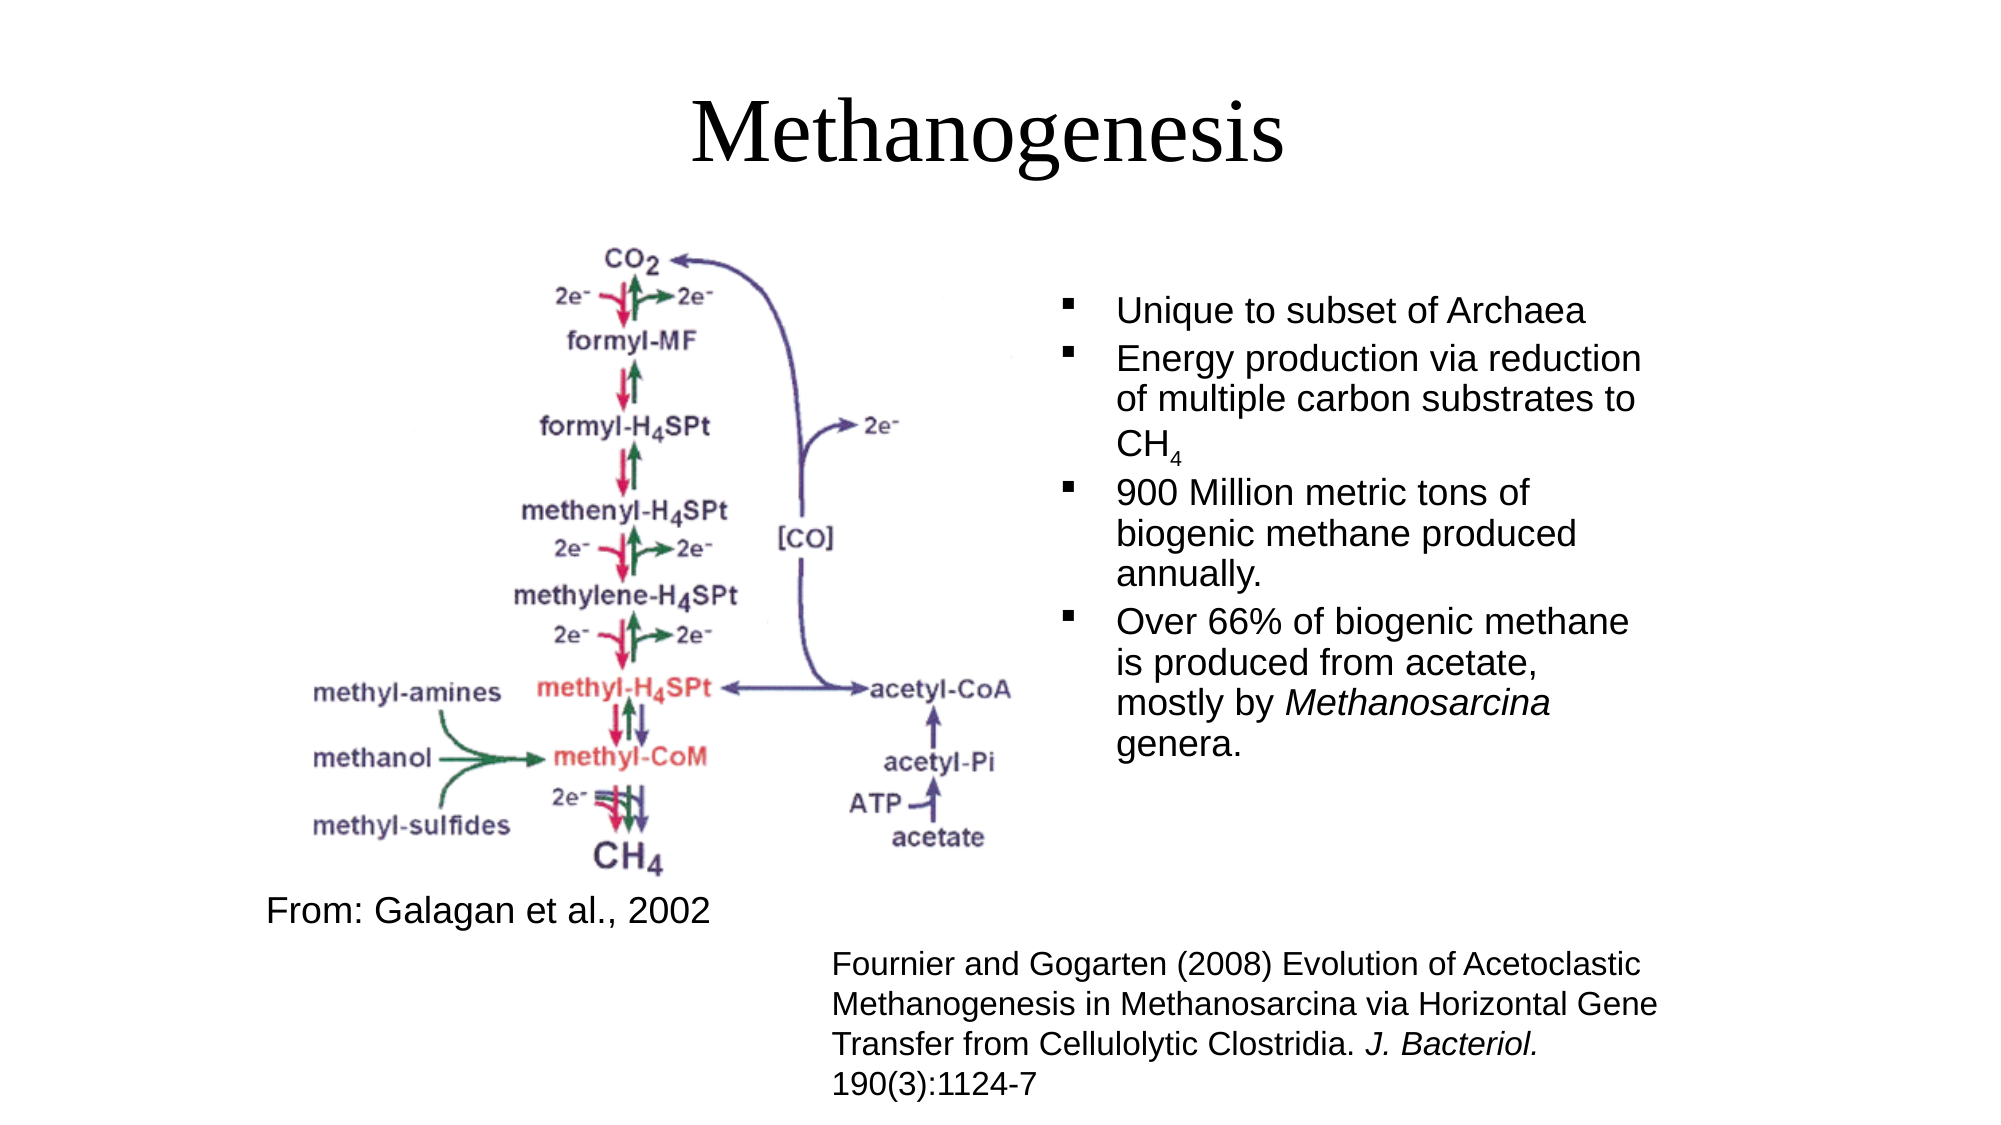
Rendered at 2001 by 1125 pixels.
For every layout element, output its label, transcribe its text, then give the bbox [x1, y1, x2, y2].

title Methanogenesis [149, 31, 1851, 219]
list Unique to subset of Archaea Energy production via reduction of multiple carbon substrates to CH4 900 Million metric tons of biogenic methane produced annually. Over 66% of biogenic methane is produced from acetate, mostly by Methanosarcina genera. [1045, 283, 1670, 935]
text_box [313, 246, 1014, 880]
text_box Fournier and Gogarten (2008) Evolution of Acetoclastic Methanogenesis in Methanosarcina via Horizontal Gene Transfer from Cellulolytic Clostridia. J. Bacteriol. 190(3):1124-7 [818, 935, 1739, 1109]
text_box From: Galagan et al., 2002 [252, 879, 725, 939]
